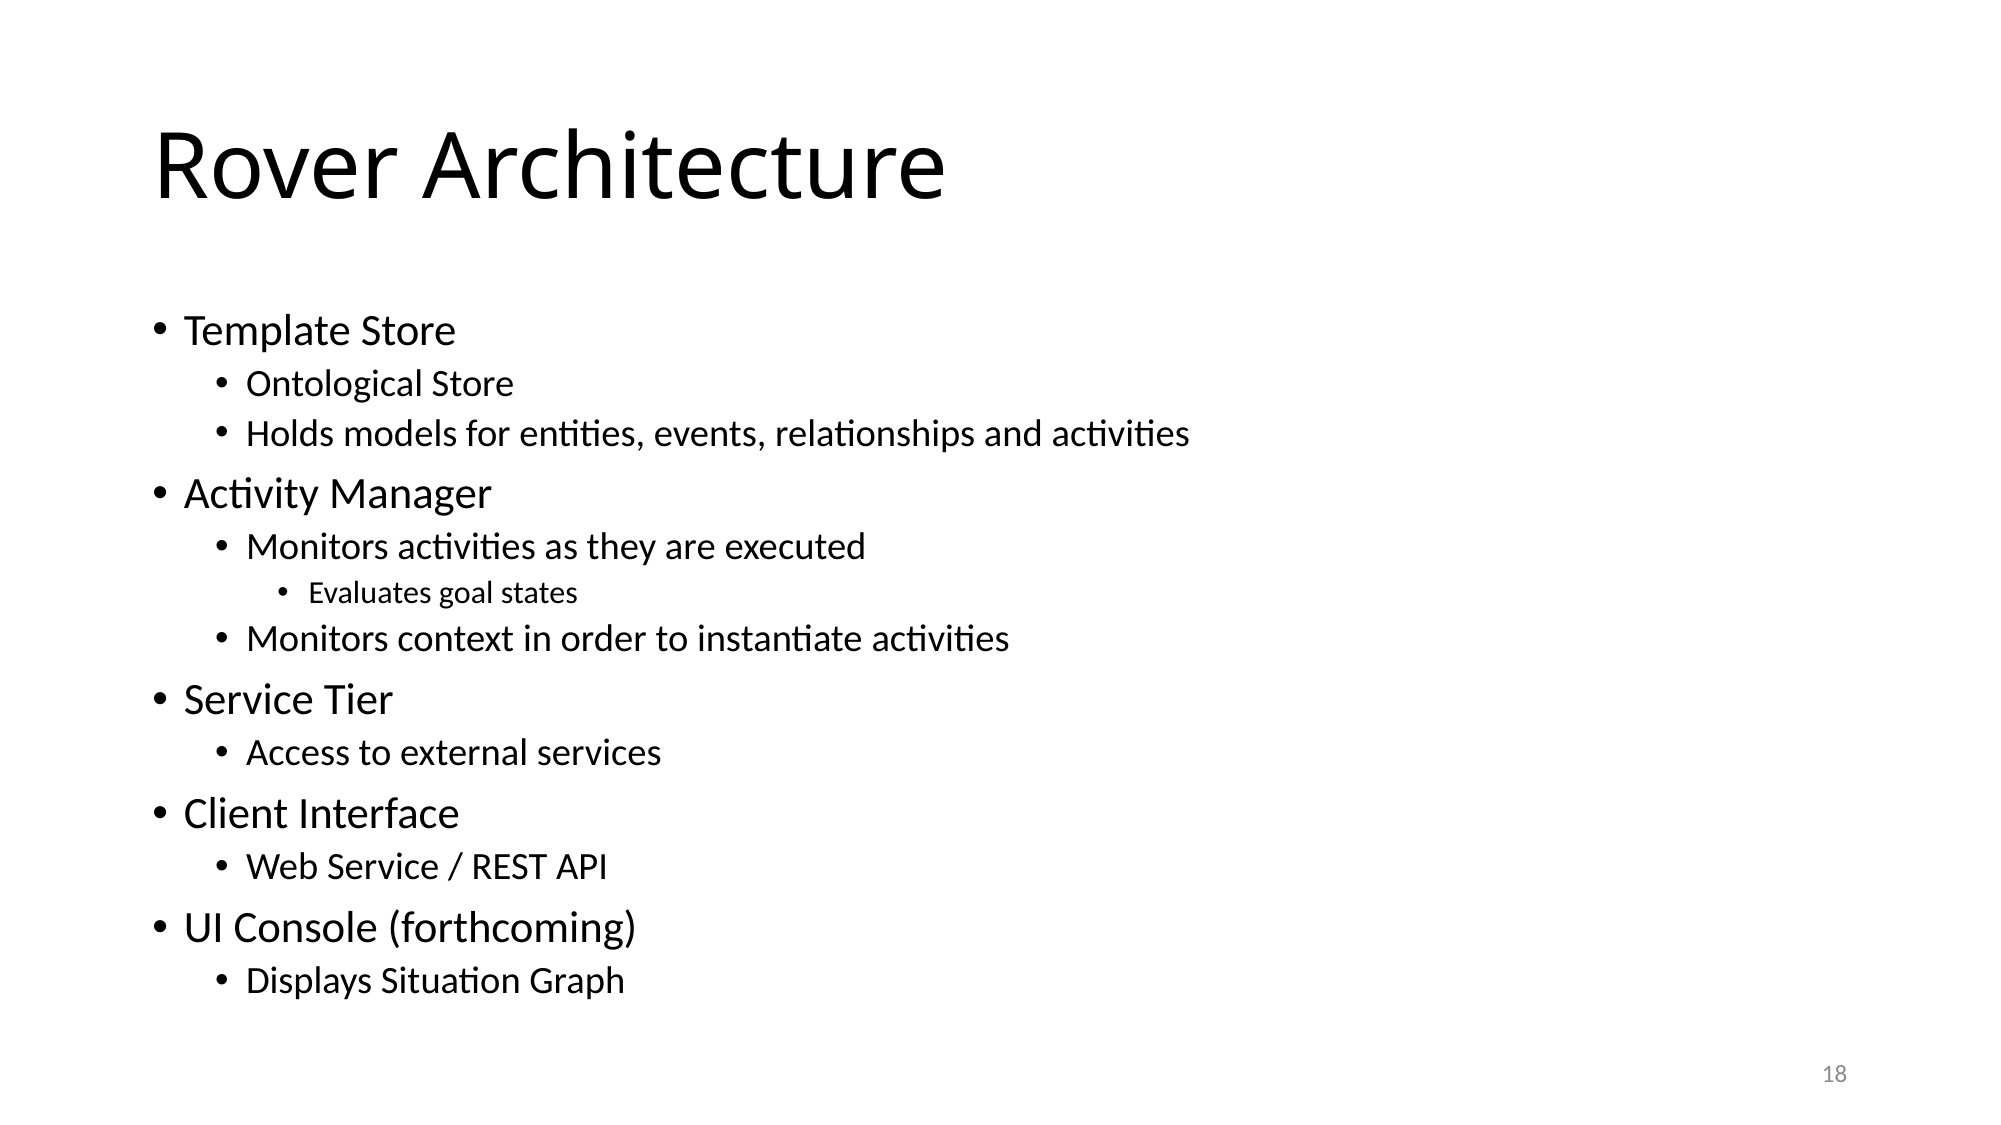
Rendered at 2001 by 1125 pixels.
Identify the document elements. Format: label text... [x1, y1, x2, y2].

slide_number 18 [1412, 1042, 1863, 1103]
list Template Store Ontological Store Holds models for entities, events, relationships and activities Activity Manager Monitors activities as they are executed Evaluates goal states Monitors context in order to instantiate activities Service Tier Access to external services Client Interface Web Service / REST API UI Console (forthcoming) Displays Situation Graph [137, 299, 1863, 1014]
title Rover Architecture [137, 59, 1863, 278]
